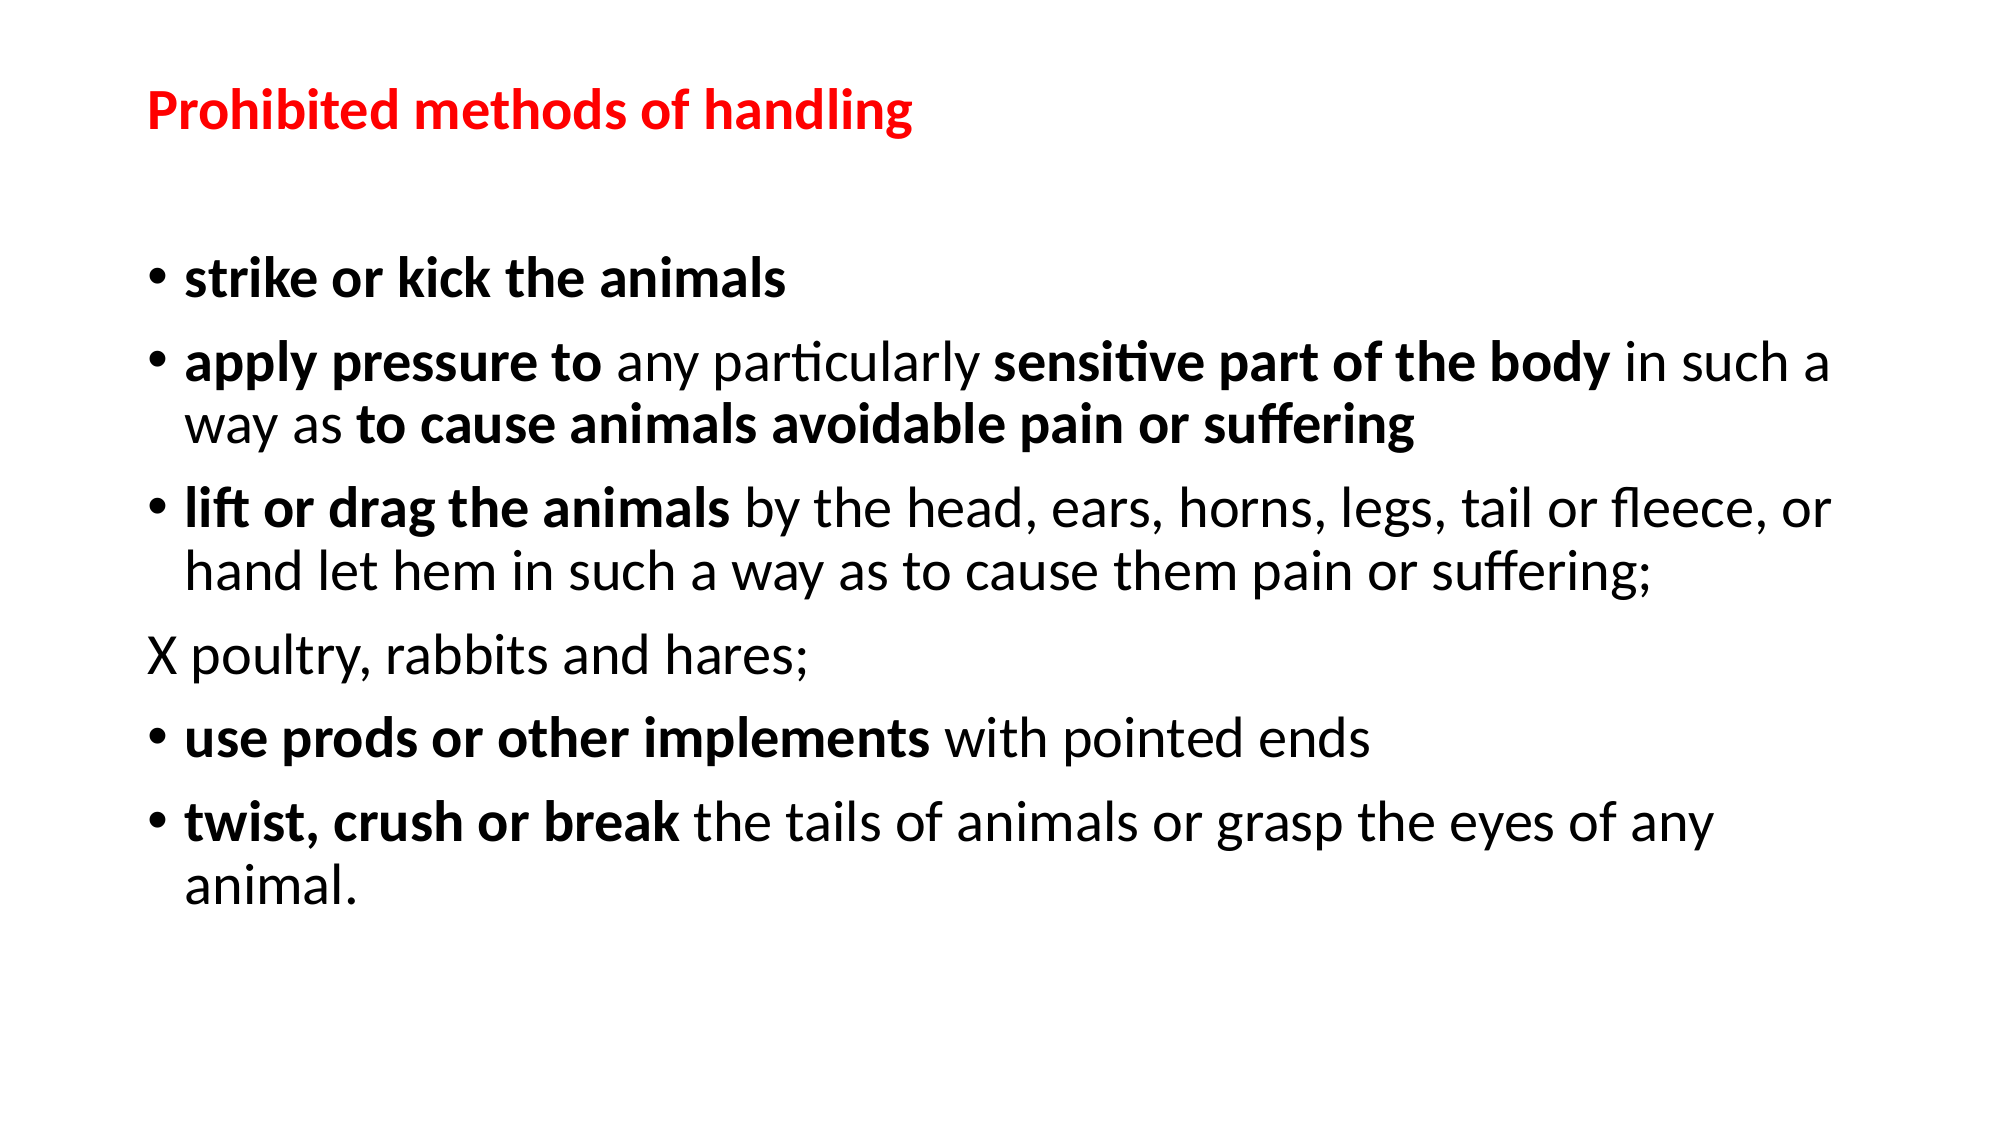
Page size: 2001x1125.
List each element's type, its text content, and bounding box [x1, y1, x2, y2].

list Prohibited methods of handling strike or kick the animals apply pressure to any particularly sensitive part of the body in such a way as to cause animals avoidable pain or suffering lift or drag the animals by the head, ears, horns, legs, tail or fleece, or hand let hem in such a way as to cause them pain or suffering; X poultry, rabbits and hares; use prods or other implements with pointed ends twist, crush or break the tails of animals or grasp the eyes of any animal. [132, 72, 1863, 1014]
